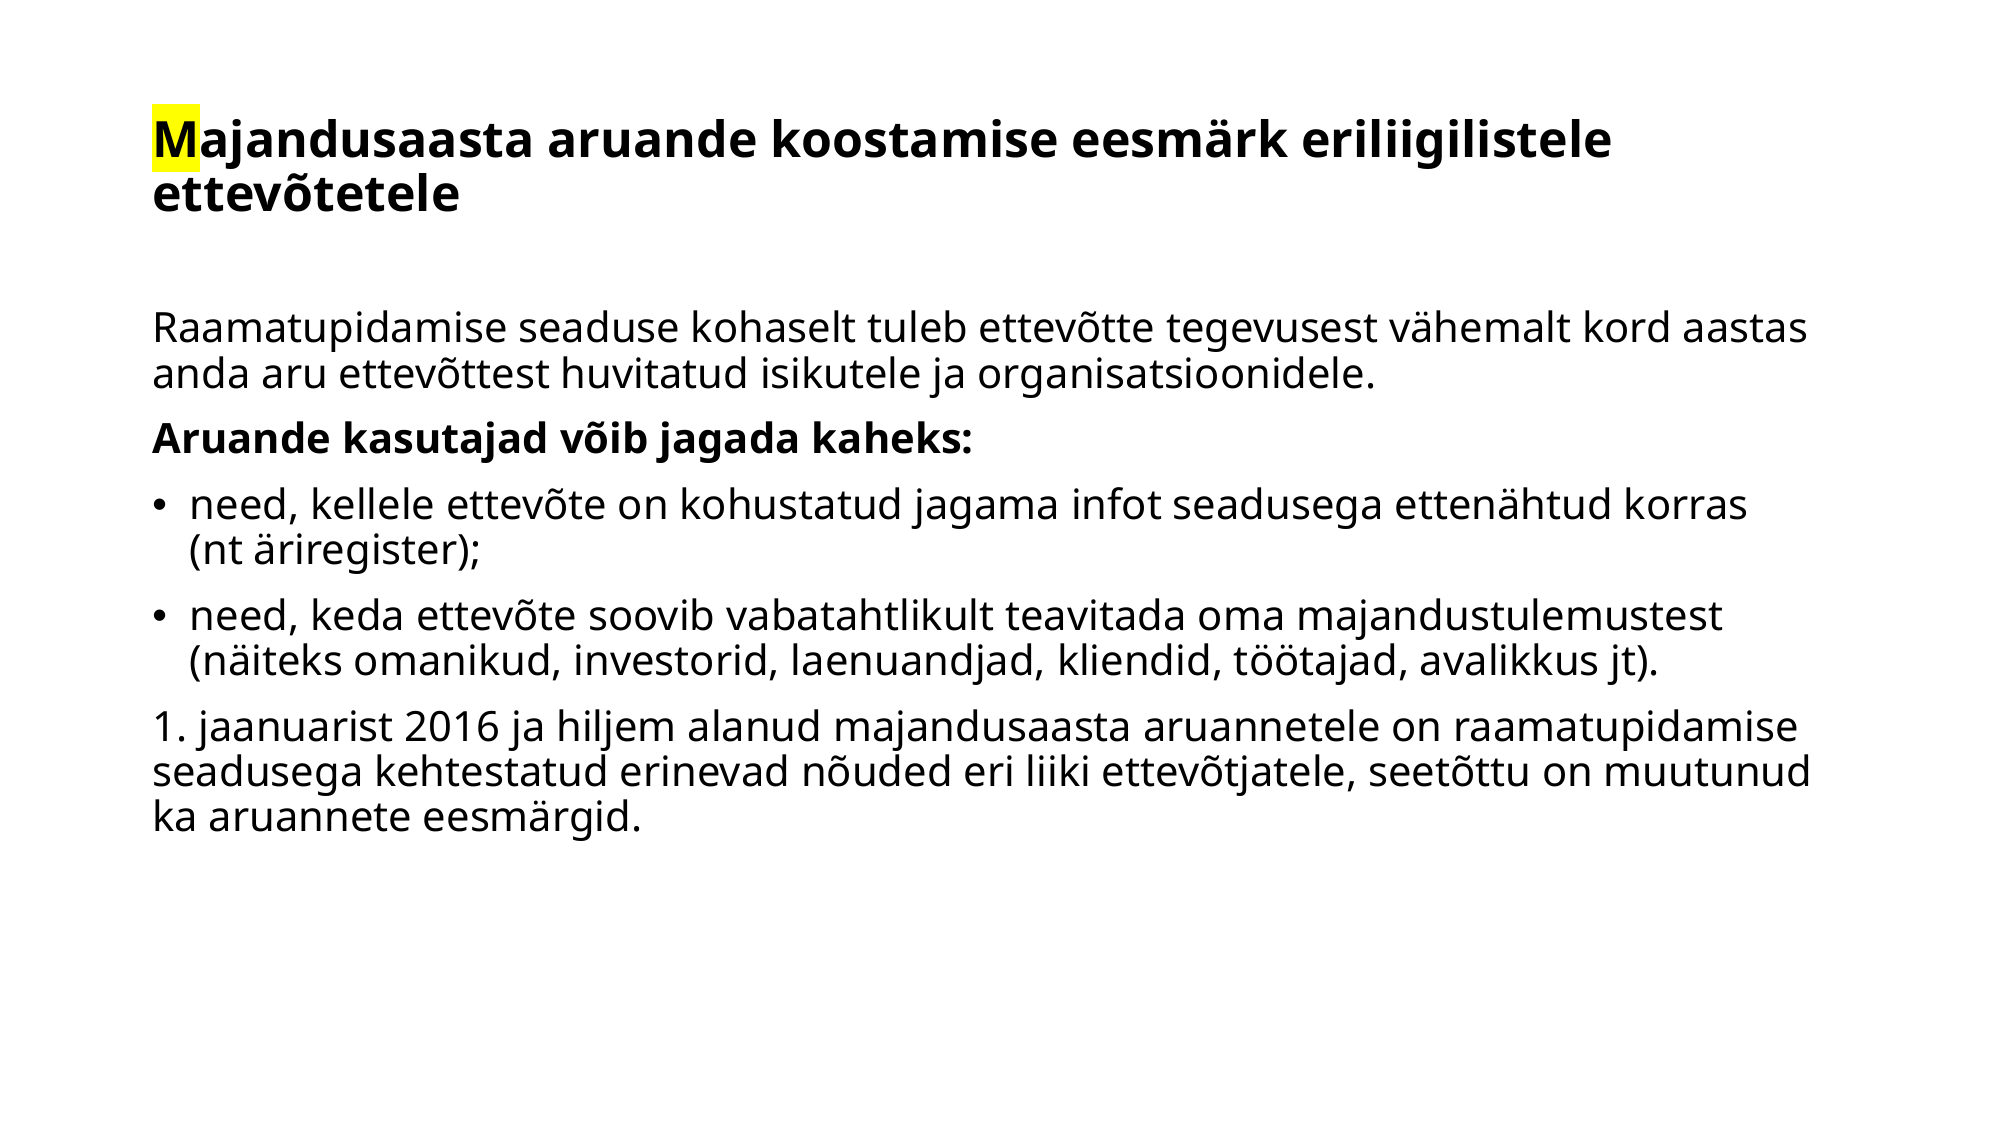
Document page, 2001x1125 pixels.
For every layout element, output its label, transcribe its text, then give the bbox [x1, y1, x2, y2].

list Raamatupidamise seaduse kohaselt tuleb ettevõtte tegevusest vähemalt kord aastas anda aru ettevõttest huvitatud isikutele ja organisatsioonidele. Aruande kasutajad võib jagada kaheks: need, kellele ettevõte on kohustatud jagama infot seadusega ettenähtud korras (nt äriregister); need, keda ettevõte soovib vabatahtlikult teavitada oma majandustulemustest (näiteks omanikud, investorid, laenuandjad, kliendid, töötajad, avalikkus jt). 1. jaanuarist 2016 ja hiljem alanud majandusaasta aruannetele on raamatupidamise seadusega kehtestatud erinevad nõuded eri liiki ettevõtjatele, seetõttu on muutunud ka aruannete eesmärgid. [137, 299, 1863, 1014]
title Majandusaasta aruande koostamise eesmärk eriliigilistele ettevõtetele [137, 59, 1863, 278]
